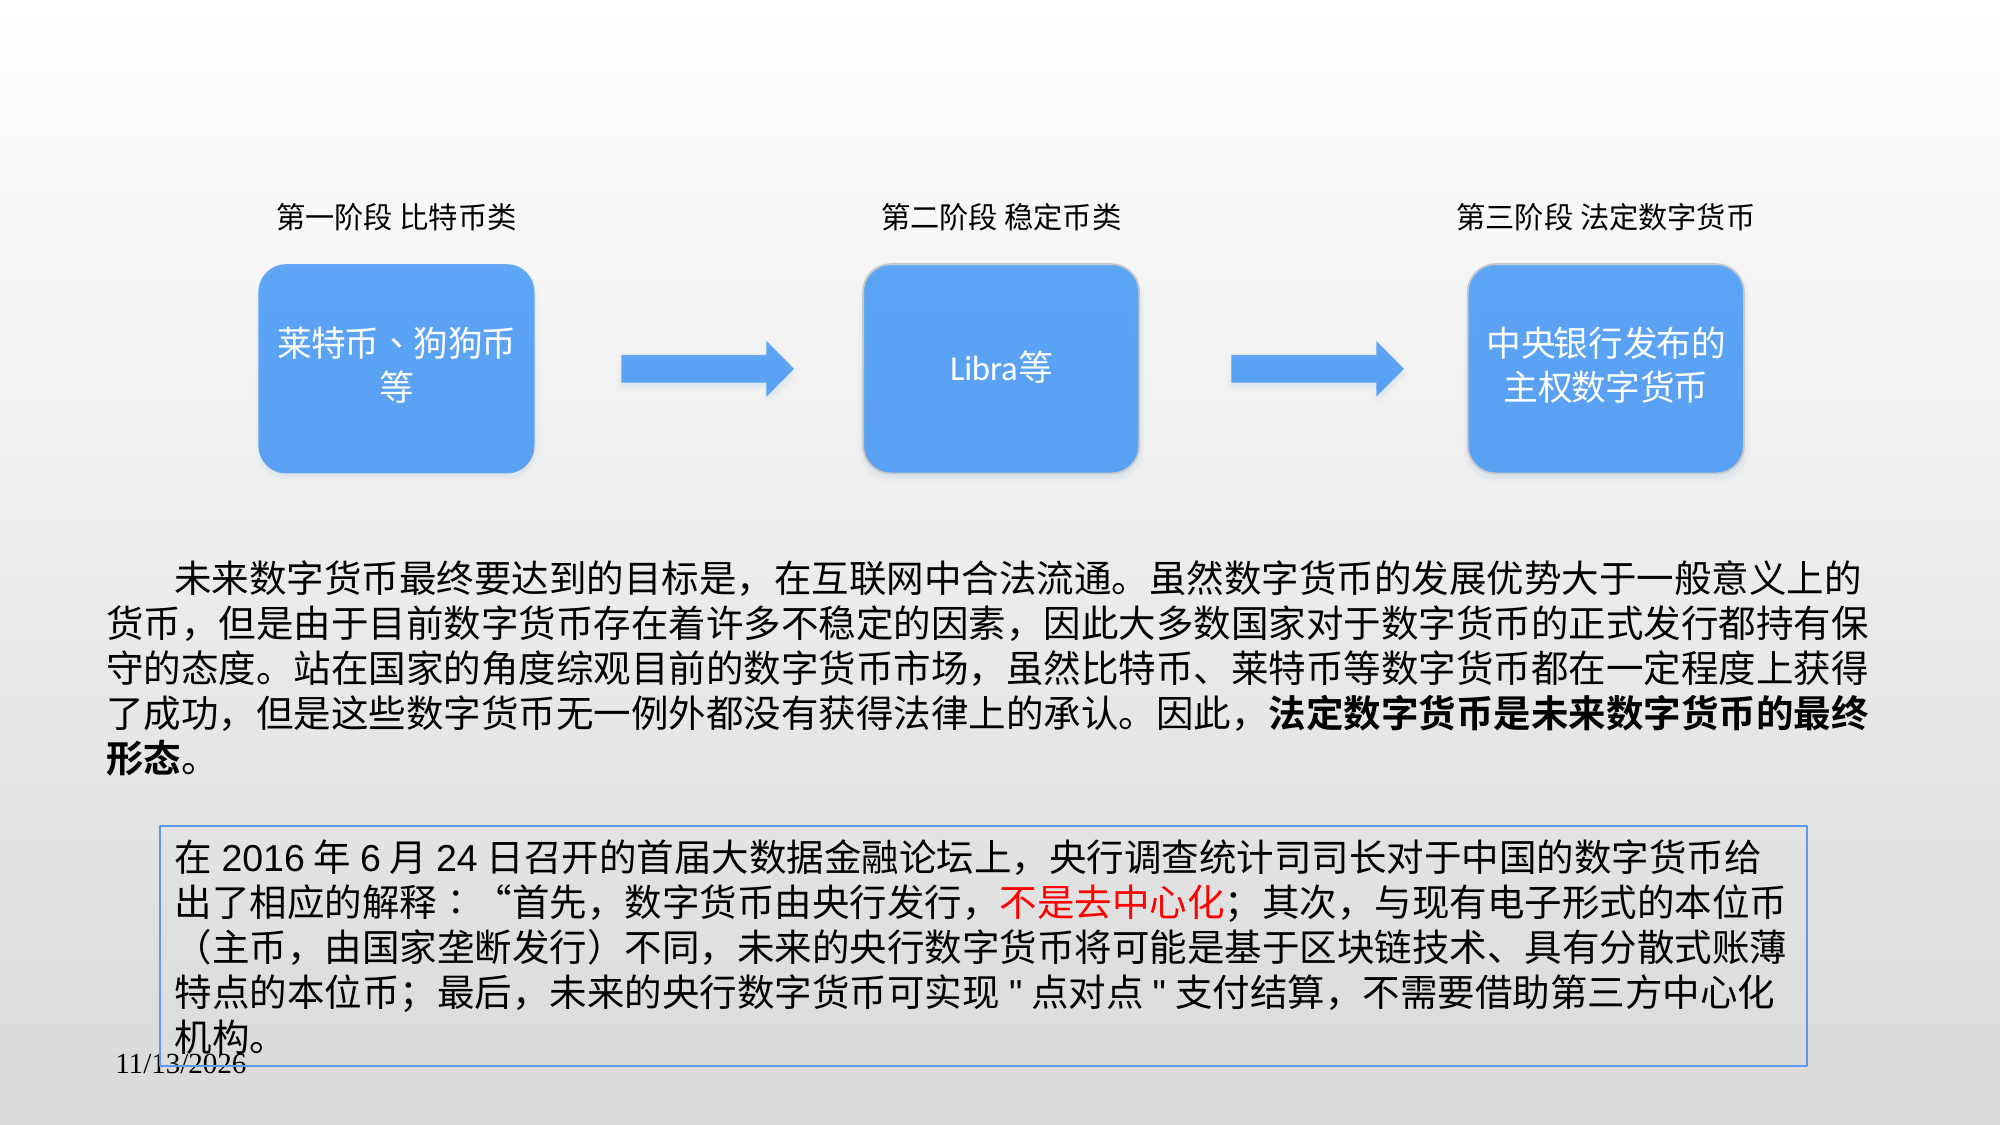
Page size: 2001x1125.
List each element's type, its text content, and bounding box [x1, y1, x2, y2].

slide_number [100, 1035, 544, 1088]
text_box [207, 190, 1792, 487]
text_box 在2016年6月24日召开的首届大数据金融论坛上，央行调查统计司司长对于中国的数字货币给出了相应的解释∶“首先，数字货币由央行发行，不是去中心化；其次，与现有电子形式的本位币（主币，由国家垄断发行）不同，未来的央行数字货币将可能是基于区块链技术、具有分散式账薄特点的本位币；最后，未来的央行数字货币可实现"点对点"支付结算，不需要借助第三方中心化机构。 [160, 826, 1808, 1066]
text_box 未来数字货币最终要达到的目标是，在互联网中合法流通。虽然数字货币的发展优势大于一般意义上的货币，但是由于目前数字货币存在着许多不稳定的因素，因此大多数国家对于数字货币的正式发行都持有保守的态度。站在国家的角度综观目前的数字货币市场，虽然比特币、莱特币等数字货币都在一定程度上获得了成功，但是这些数字货币无一例外都没有获得法律上的承认。因此，法定数字货币是未来数字货币的最终形态。 [91, 547, 1909, 788]
